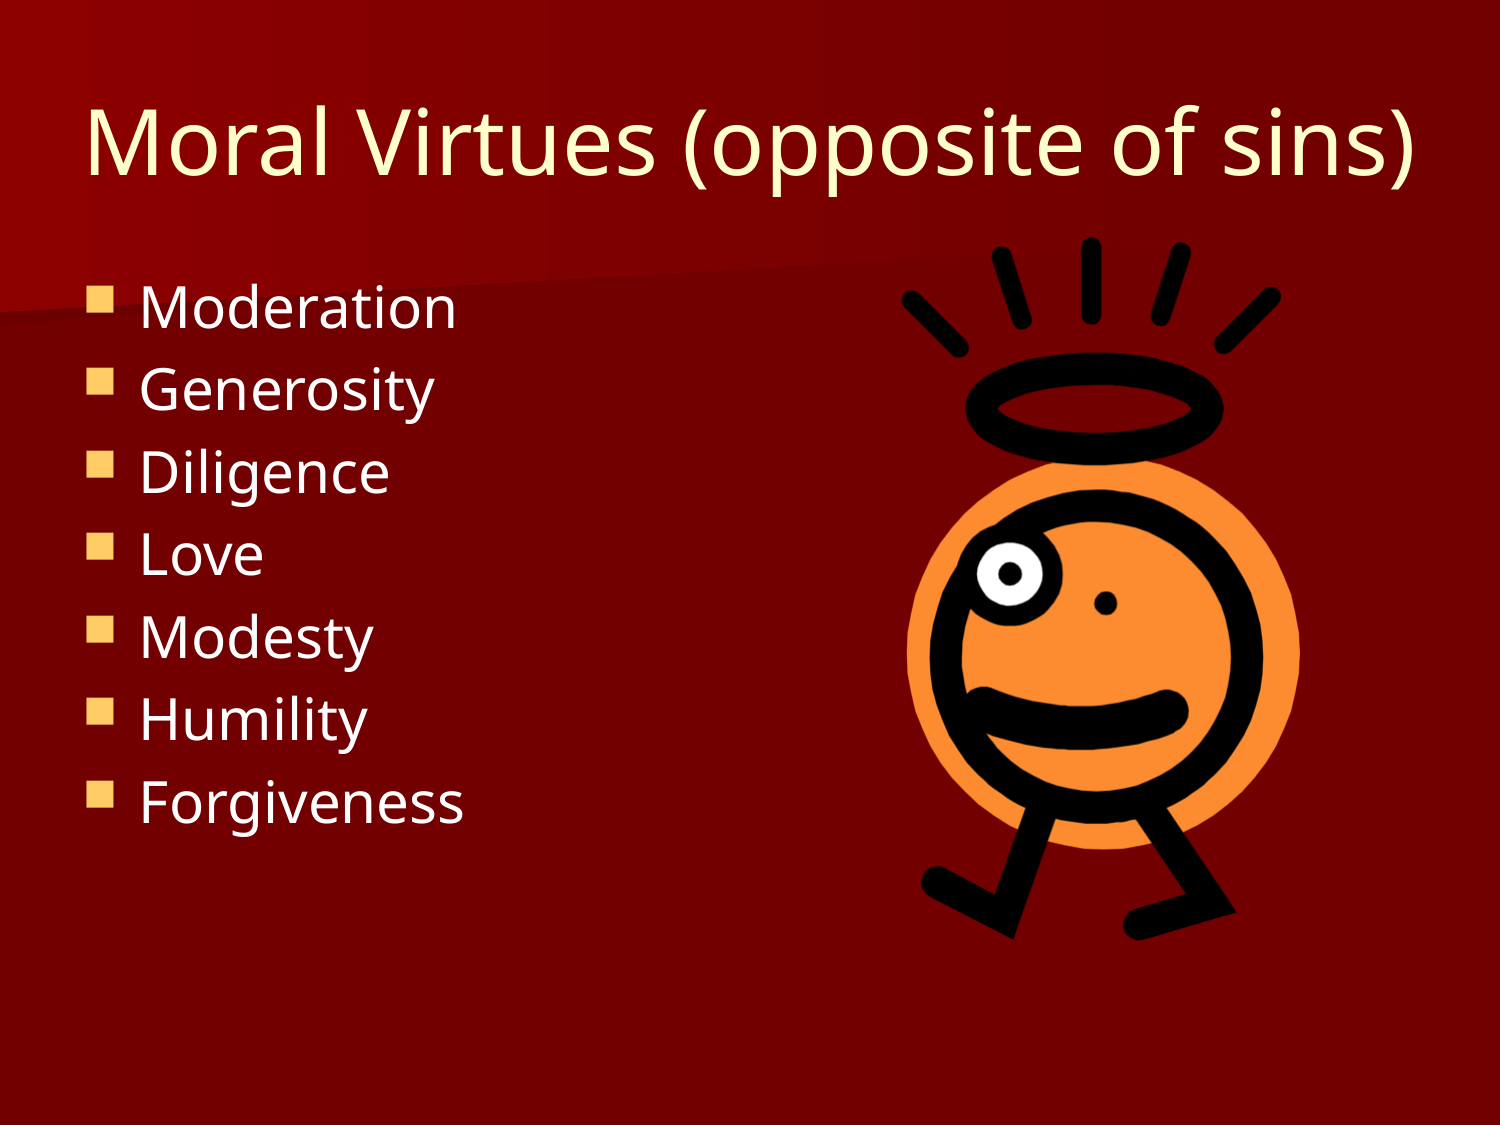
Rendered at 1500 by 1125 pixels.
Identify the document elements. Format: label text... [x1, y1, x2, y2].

title Moral Virtues (opposite of sins) [74, 44, 1426, 234]
list Moderation Generosity Diligence Love Modesty Humility Forgiveness [74, 261, 738, 1001]
picture [899, 237, 1300, 943]
